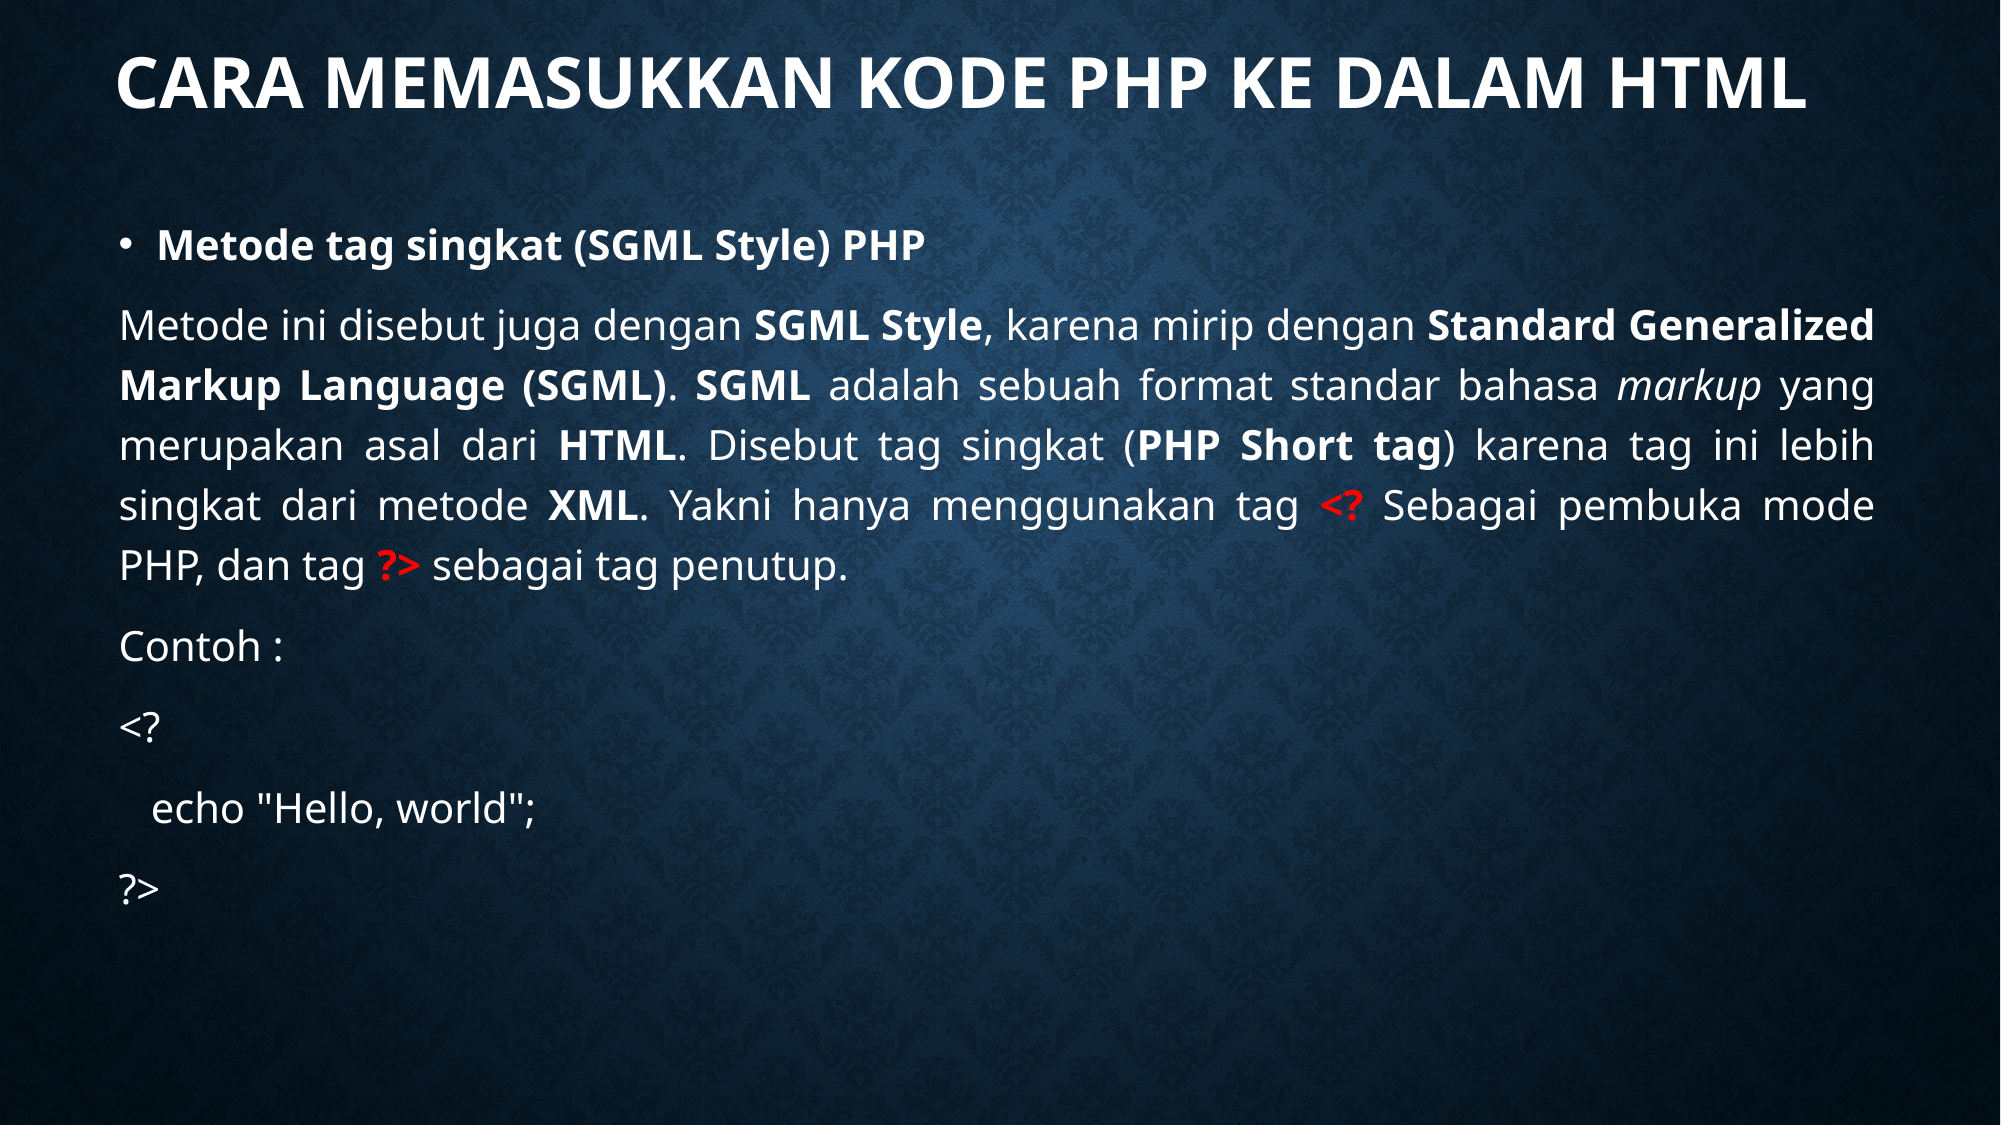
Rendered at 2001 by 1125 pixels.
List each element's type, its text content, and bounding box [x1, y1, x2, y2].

title Cara memasukkan kode php ke dalam html [0, 0, 1925, 171]
list Metode tag singkat (SGML Style) PHP Metode ini disebut juga dengan SGML Style, karena mirip dengan Standard Generalized Markup Language (SGML). SGML adalah sebuah format standar bahasa markup yang merupakan asal dari HTML. Disebut tag singkat (PHP Short tag) karena tag ini lebih singkat dari metode XML. Yakni hanya menggunakan tag <? Sebagai pembuka mode PHP, dan tag ?> sebagai tag penutup. Contoh : <? echo "Hello, world"; ?> [103, 200, 1891, 950]
